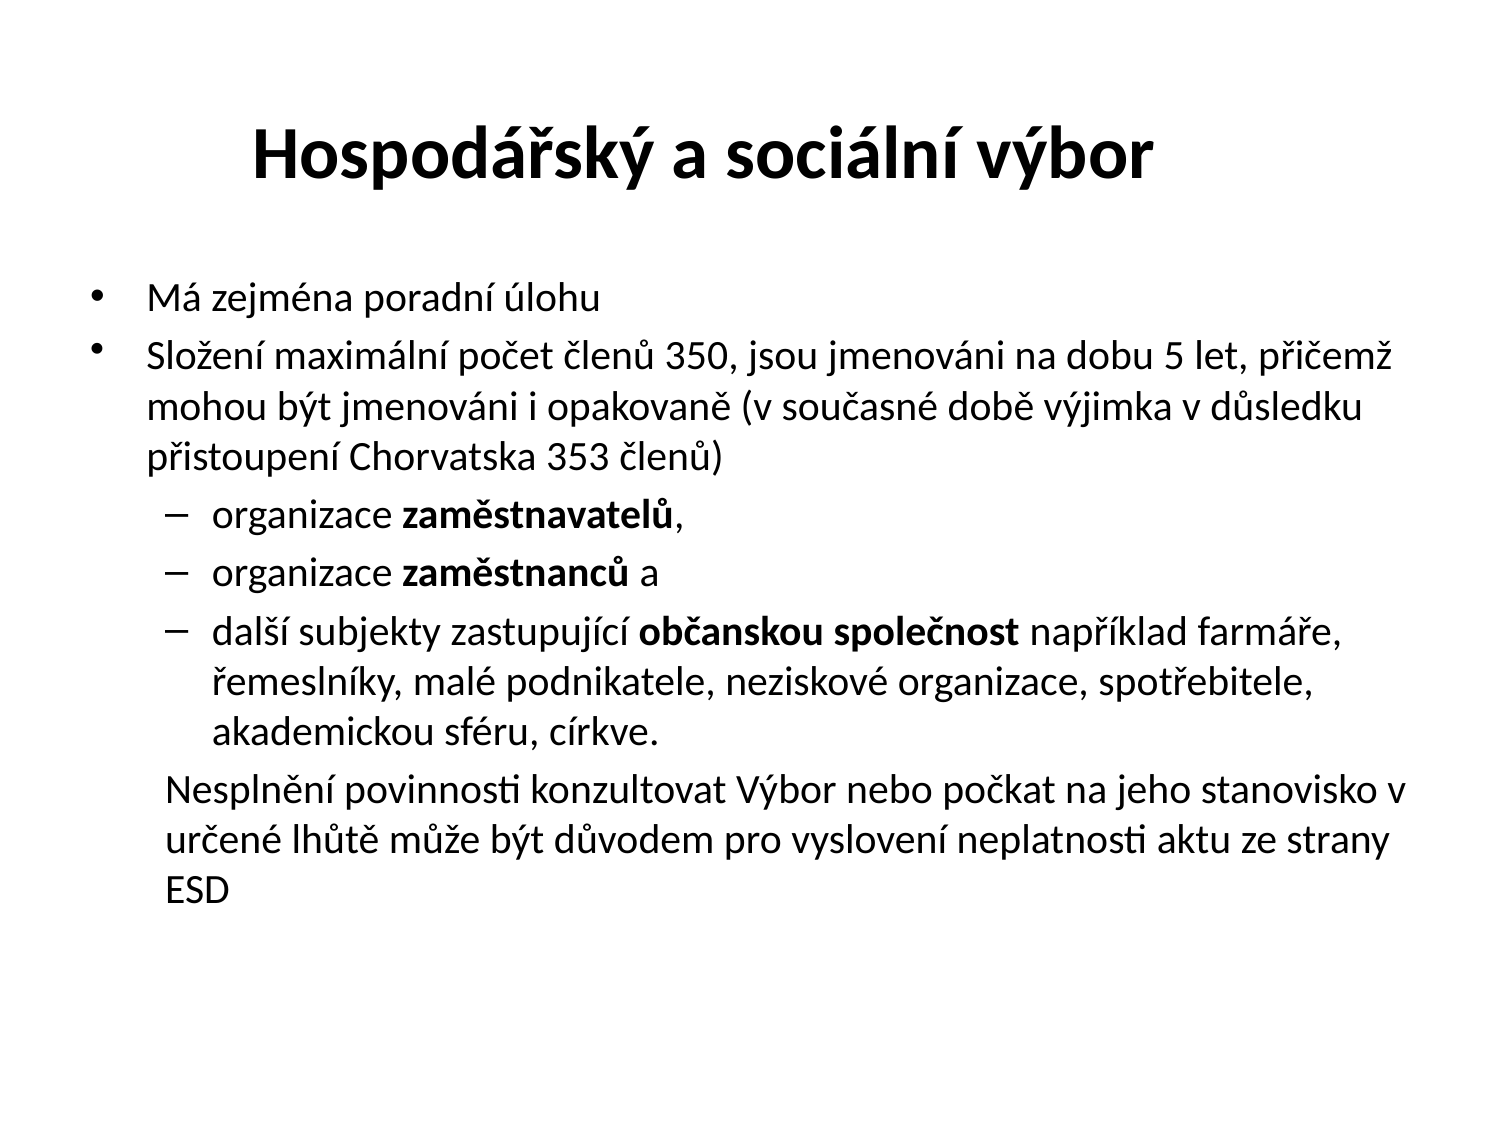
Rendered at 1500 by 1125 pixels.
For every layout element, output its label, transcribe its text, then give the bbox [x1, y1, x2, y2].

list Má zejména poradní úlohu Složení maximální počet členů 350, jsou jmenováni na dobu 5 let, přičemž mohou být jmenováni i opakovaně (v současné době výjimka v důsledku přistoupení Chorvatska 353 členů) organizace zaměstnavatelů, organizace zaměstnanců a další subjekty zastupující občanskou společnost například farmáře, řemeslníky, malé podnikatele, neziskové organizace, spotřebitele, akademickou sféru, církve. Nesplnění povinnosti konzultovat Výbor nebo počkat na jeho stanovisko v určené lhůtě může být důvodem pro vyslovení neplatnosti aktu ze strany ESD [75, 262, 1425, 1005]
title Hospodářský a sociální výbor [29, 54, 1380, 243]
